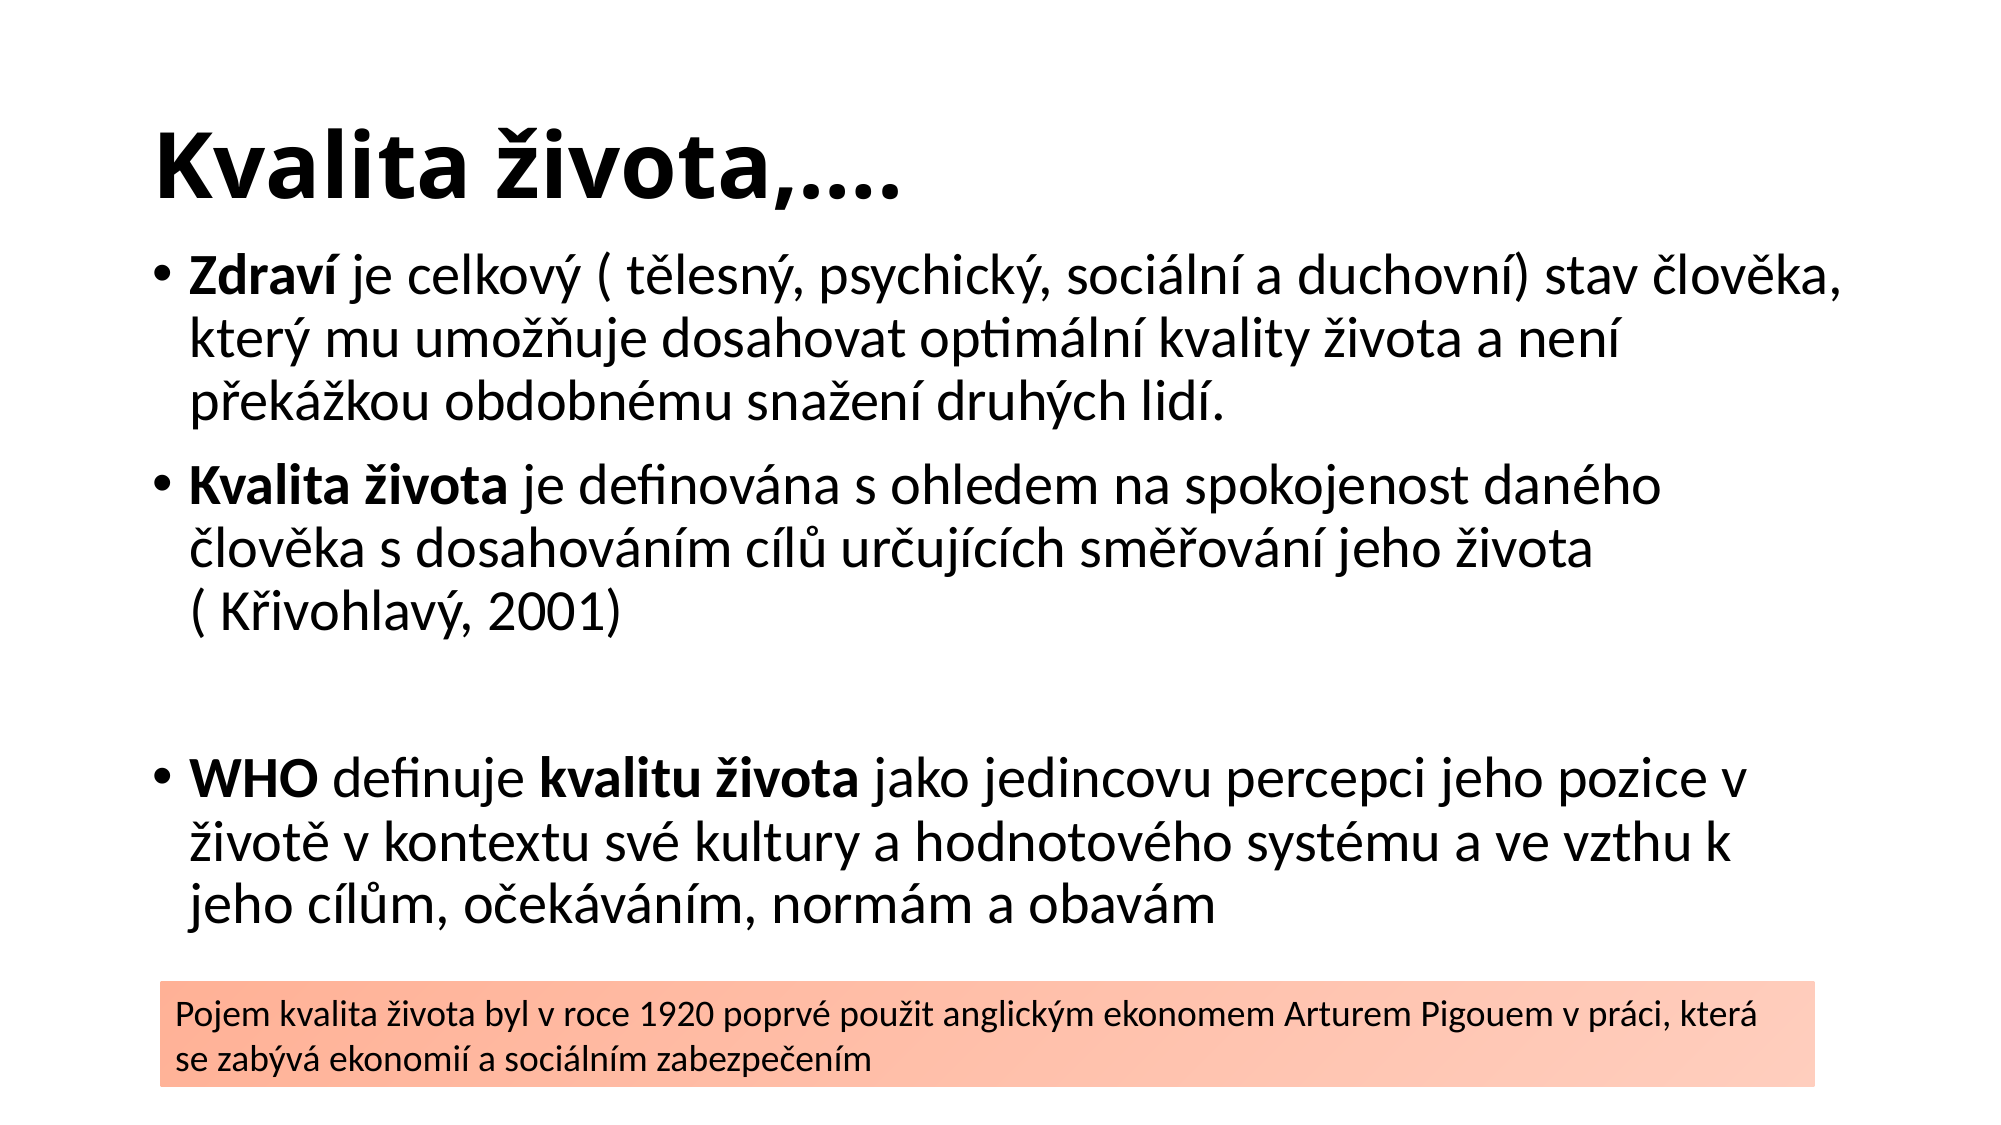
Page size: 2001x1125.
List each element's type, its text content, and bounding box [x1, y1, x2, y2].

text_box Pojem kvalita života byl v roce 1920 poprvé použit anglickým ekonomem Arturem Pigouem v práci, která se zabývá ekonomií a sociálním zabezpečením [160, 981, 1815, 1087]
title Kvalita života,…. [137, 59, 1863, 236]
list Zdraví je celkový ( tělesný, psychický, sociální a duchovní) stav člověka, který mu umožňuje dosahovat optimální kvality života a není překážkou obdobnému snažení druhých lidí. Kvalita života je definována s ohledem na spokojenost daného člověka s dosahováním cílů určujících směřování jeho života ( Křivohlavý, 2001) WHO definuje kvalitu života jako jedincovu percepci jeho pozice v životě v kontextu své kultury a hodnotového systému a ve vzthu k jeho cílům, očekáváním, normám a obavám [137, 236, 1863, 1035]
